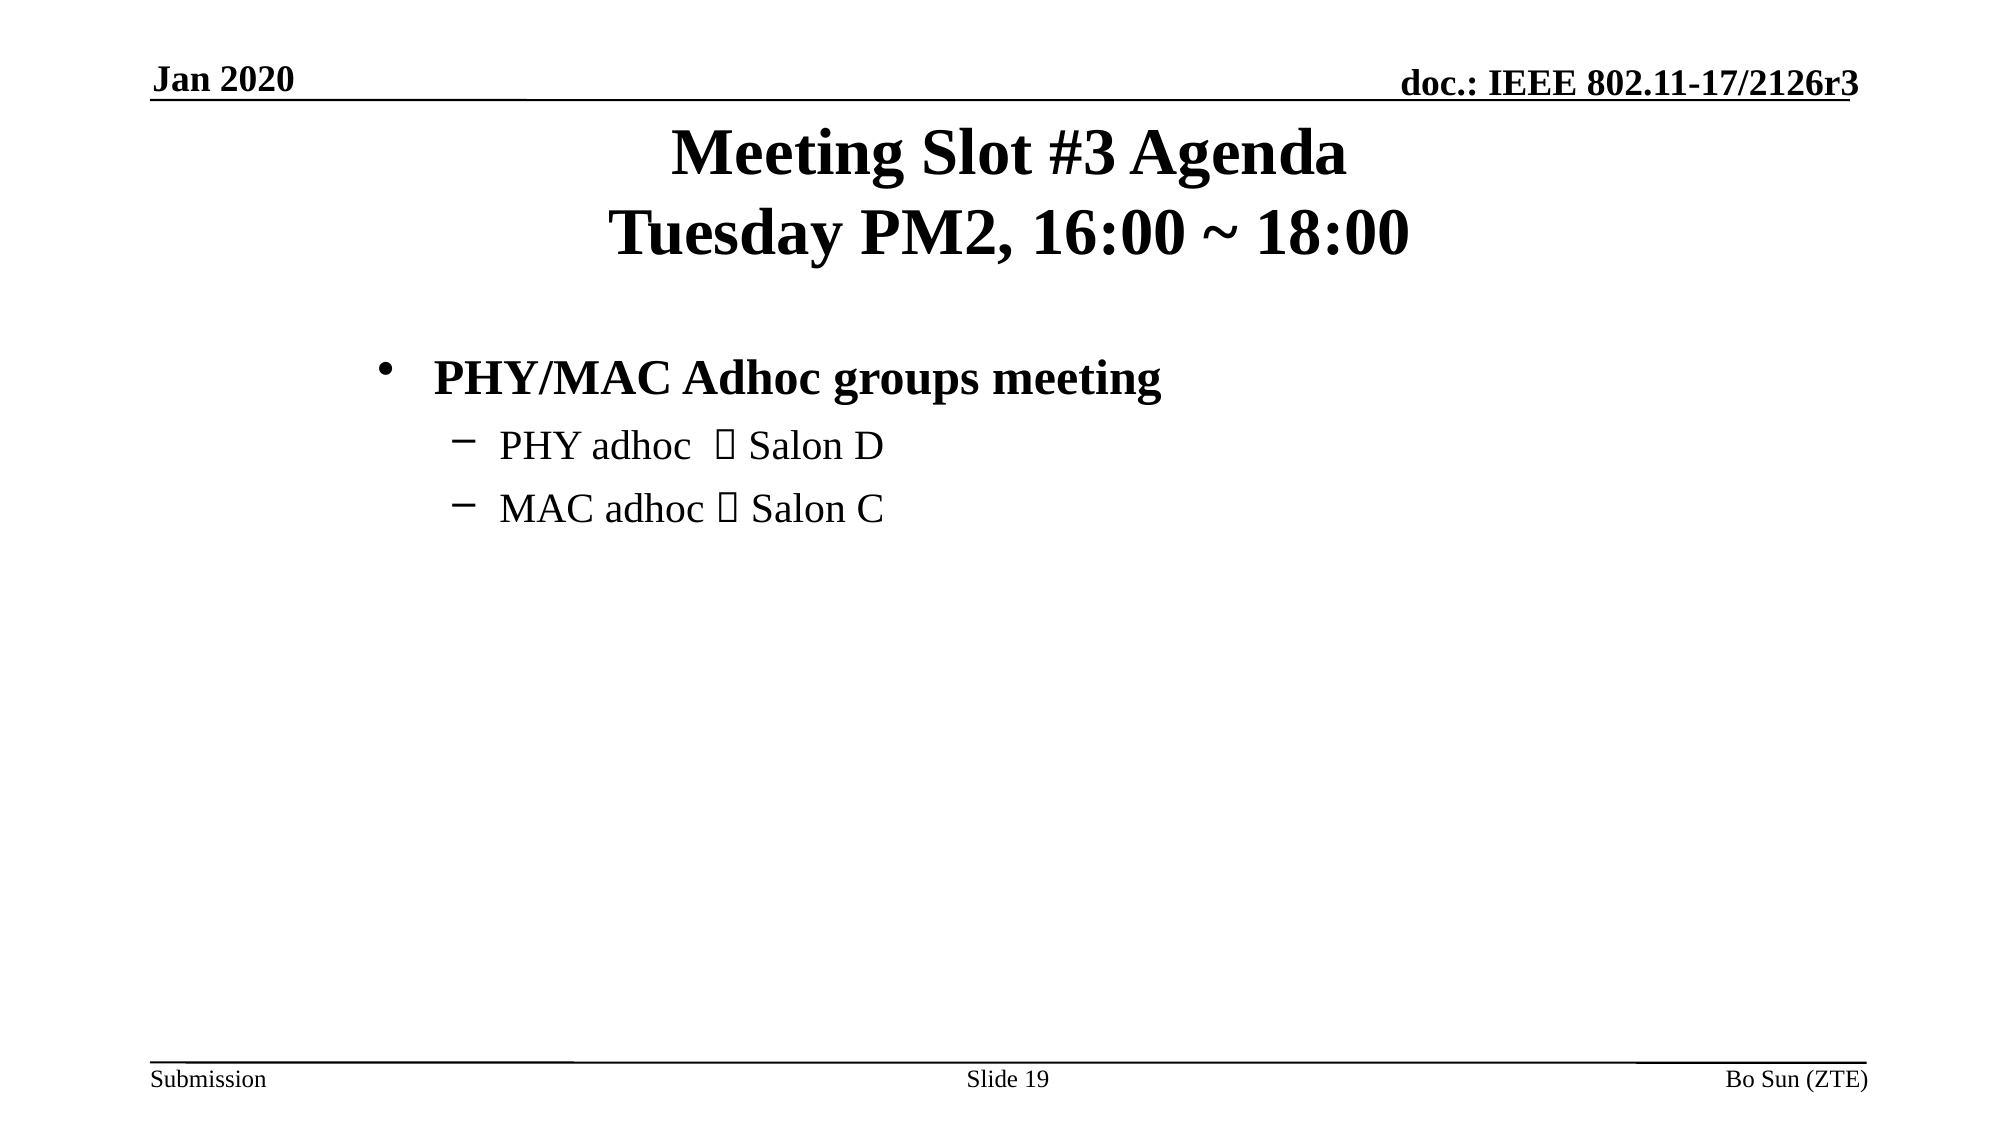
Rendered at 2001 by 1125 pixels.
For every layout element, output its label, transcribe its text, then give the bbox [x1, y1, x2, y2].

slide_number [152, 54, 563, 100]
footer Bo Sun (ZTE) [1171, 1061, 1869, 1093]
title Meeting Slot #3 Agenda Tuesday PM2, 16:00 ~ 18:00 [152, 99, 1869, 276]
text_box PHY/MAC Adhoc groups meeting PHY adhoc  Salon D MAC adhoc  Salon C [362, 331, 1638, 1025]
slide_number Slide [949, 1061, 1067, 1123]
